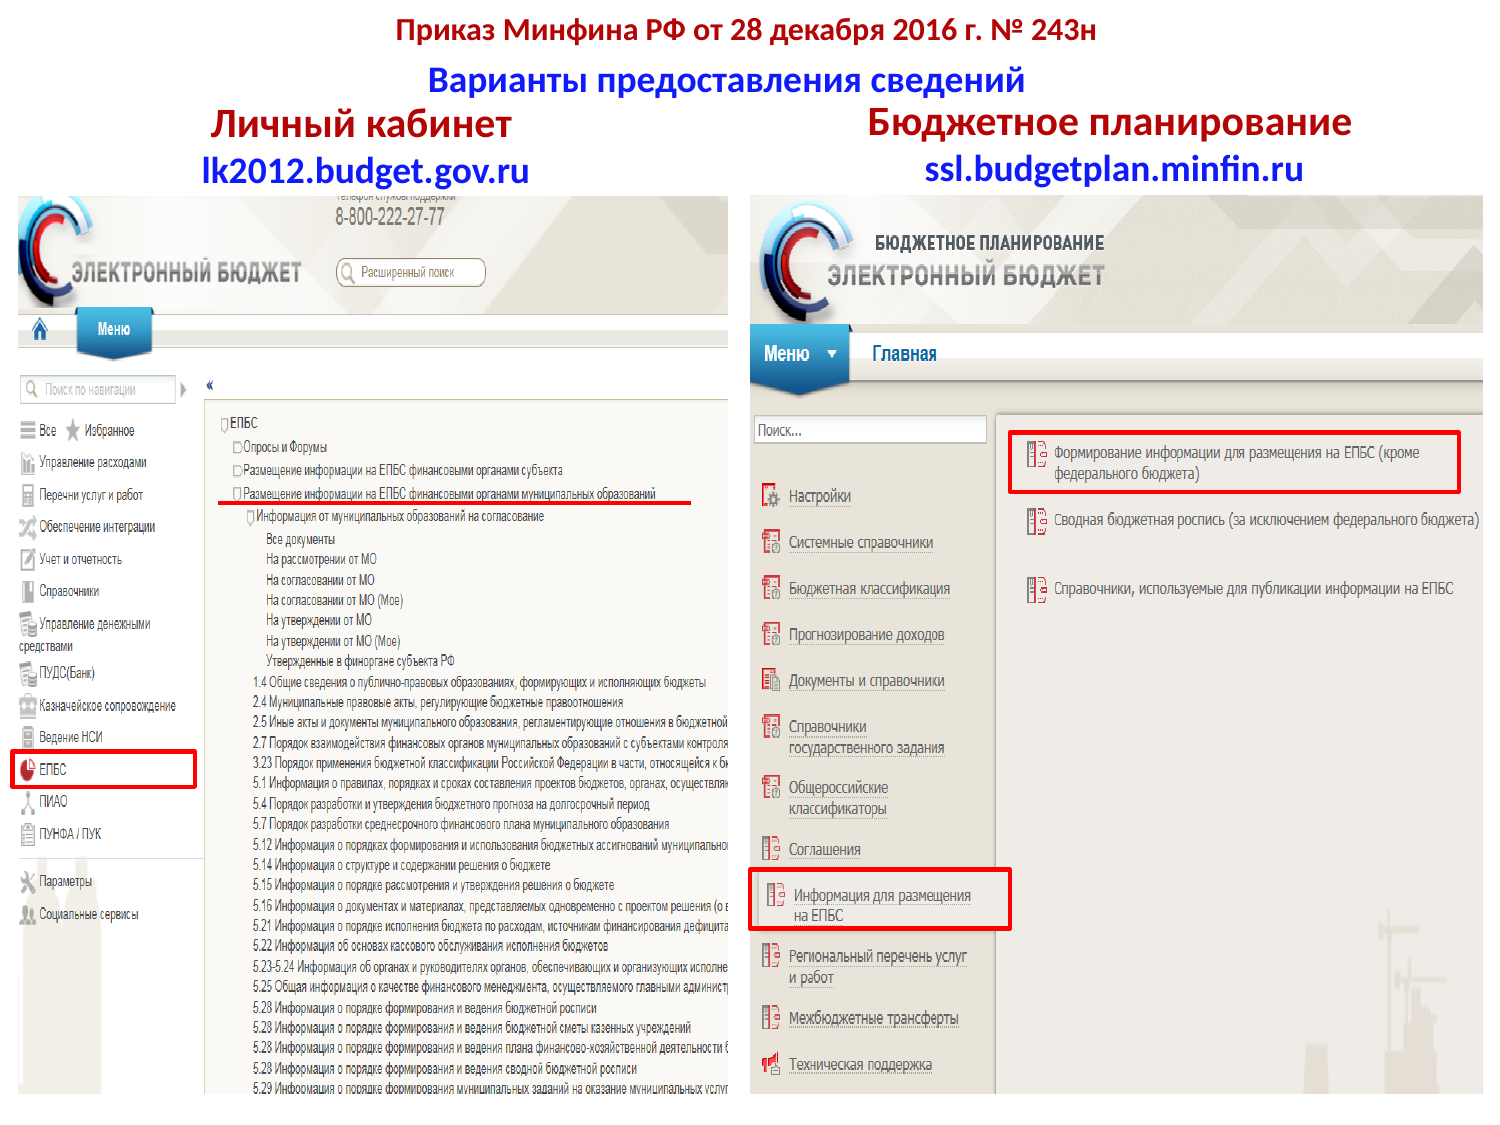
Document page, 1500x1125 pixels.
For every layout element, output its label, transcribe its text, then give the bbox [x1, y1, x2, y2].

text_box Личный кабинет lk2012.budget.gov.ru [39, 100, 693, 187]
text_box Варианты предоставления сведений [241, 53, 1213, 102]
text_box Бюджетное планирование ssl.budgetplan.minfin.ru [783, 98, 1437, 184]
title Приказ Минфина РФ от 28 декабря 2016 г. № 243н [0, 0, 1495, 55]
picture [749, 195, 1483, 1094]
picture [17, 196, 728, 1095]
